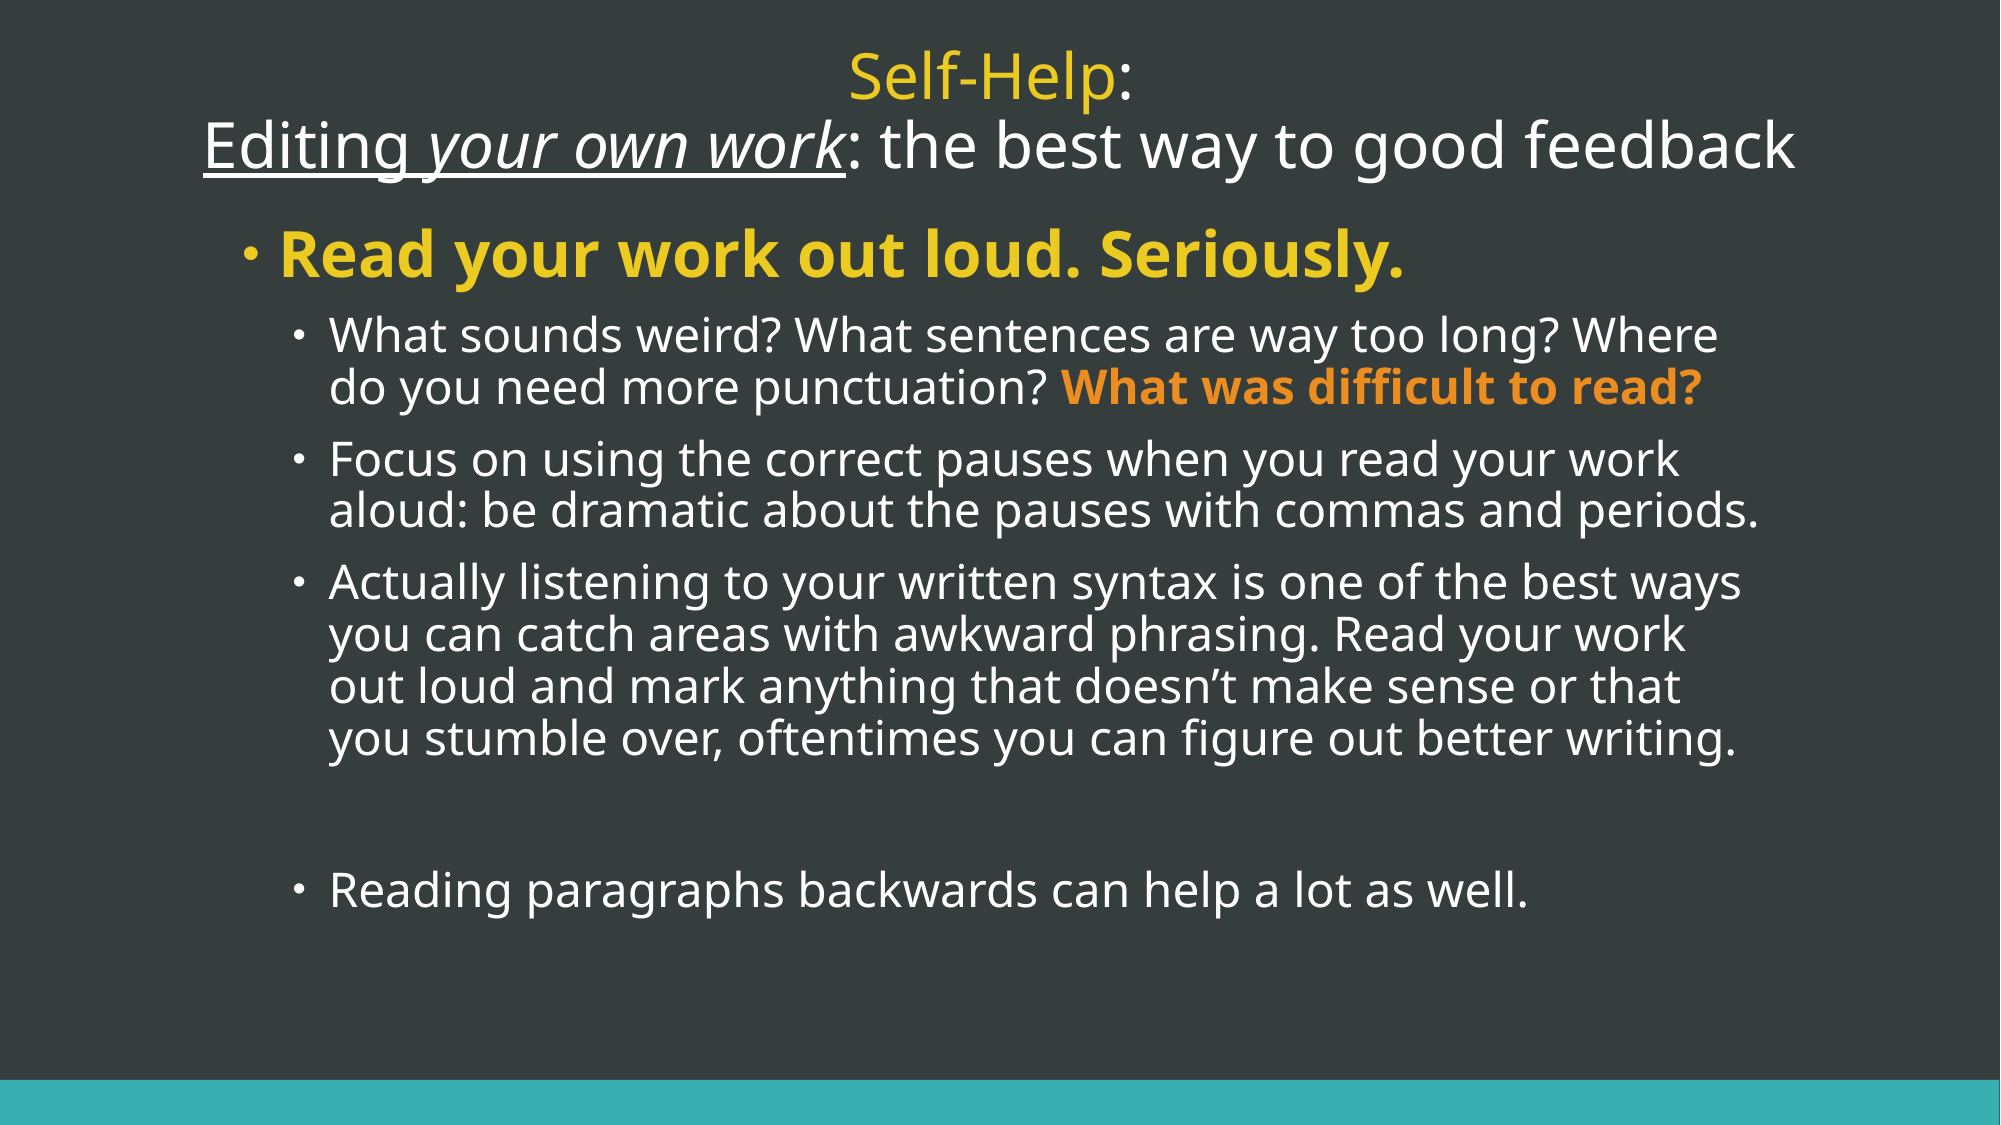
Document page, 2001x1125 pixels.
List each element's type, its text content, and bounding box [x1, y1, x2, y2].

title Self-Help: Editing your own work: the best way to good feedback [132, 12, 1868, 215]
list Read your work out loud. Seriously. What sounds weird? What sentences are way too long? Where do you need more punctuation? What was difficult to read? Focus on using the correct pauses when you read your work aloud: be dramatic about the pauses with commas and periods. Actually listening to your written syntax is one of the best ways you can catch areas with awkward phrasing. Read your work out loud and mark anything that doesn’t make sense or that you stumble over, oftentimes you can figure out better writing. Reading paragraphs backwards can help a lot as well. [219, 214, 1780, 1050]
